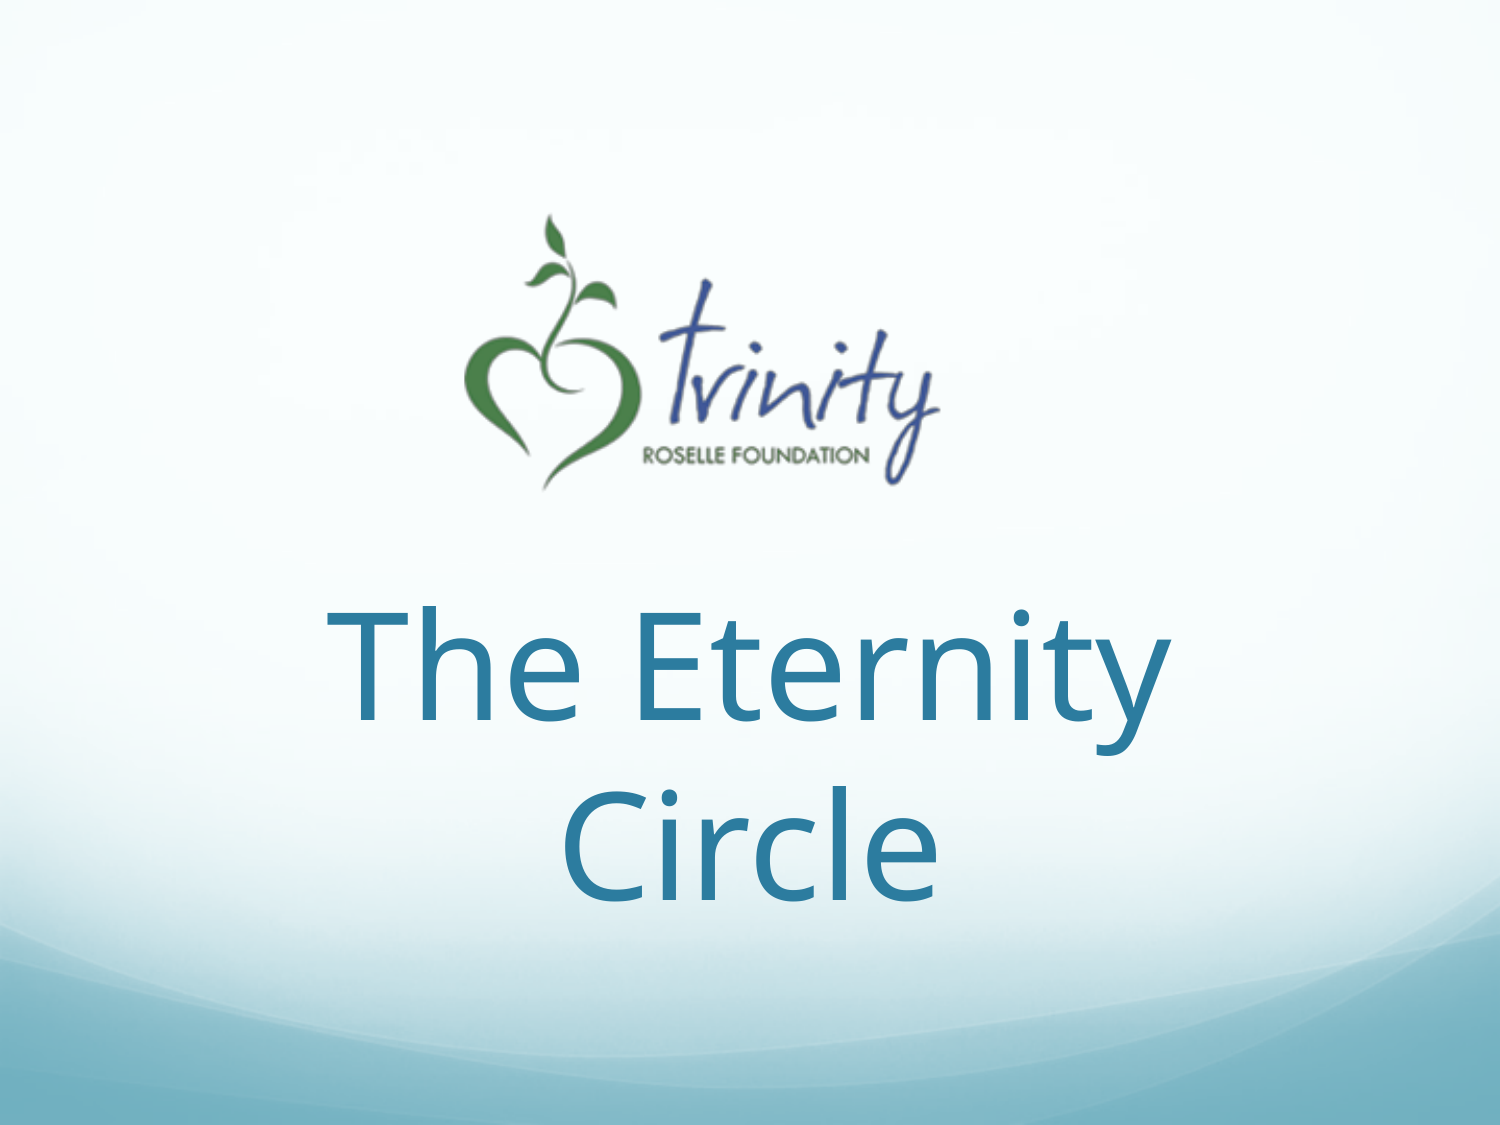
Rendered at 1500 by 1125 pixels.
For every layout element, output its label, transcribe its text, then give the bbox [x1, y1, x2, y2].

picture [460, 211, 952, 496]
title The Eternity Circle [106, 562, 1394, 938]
